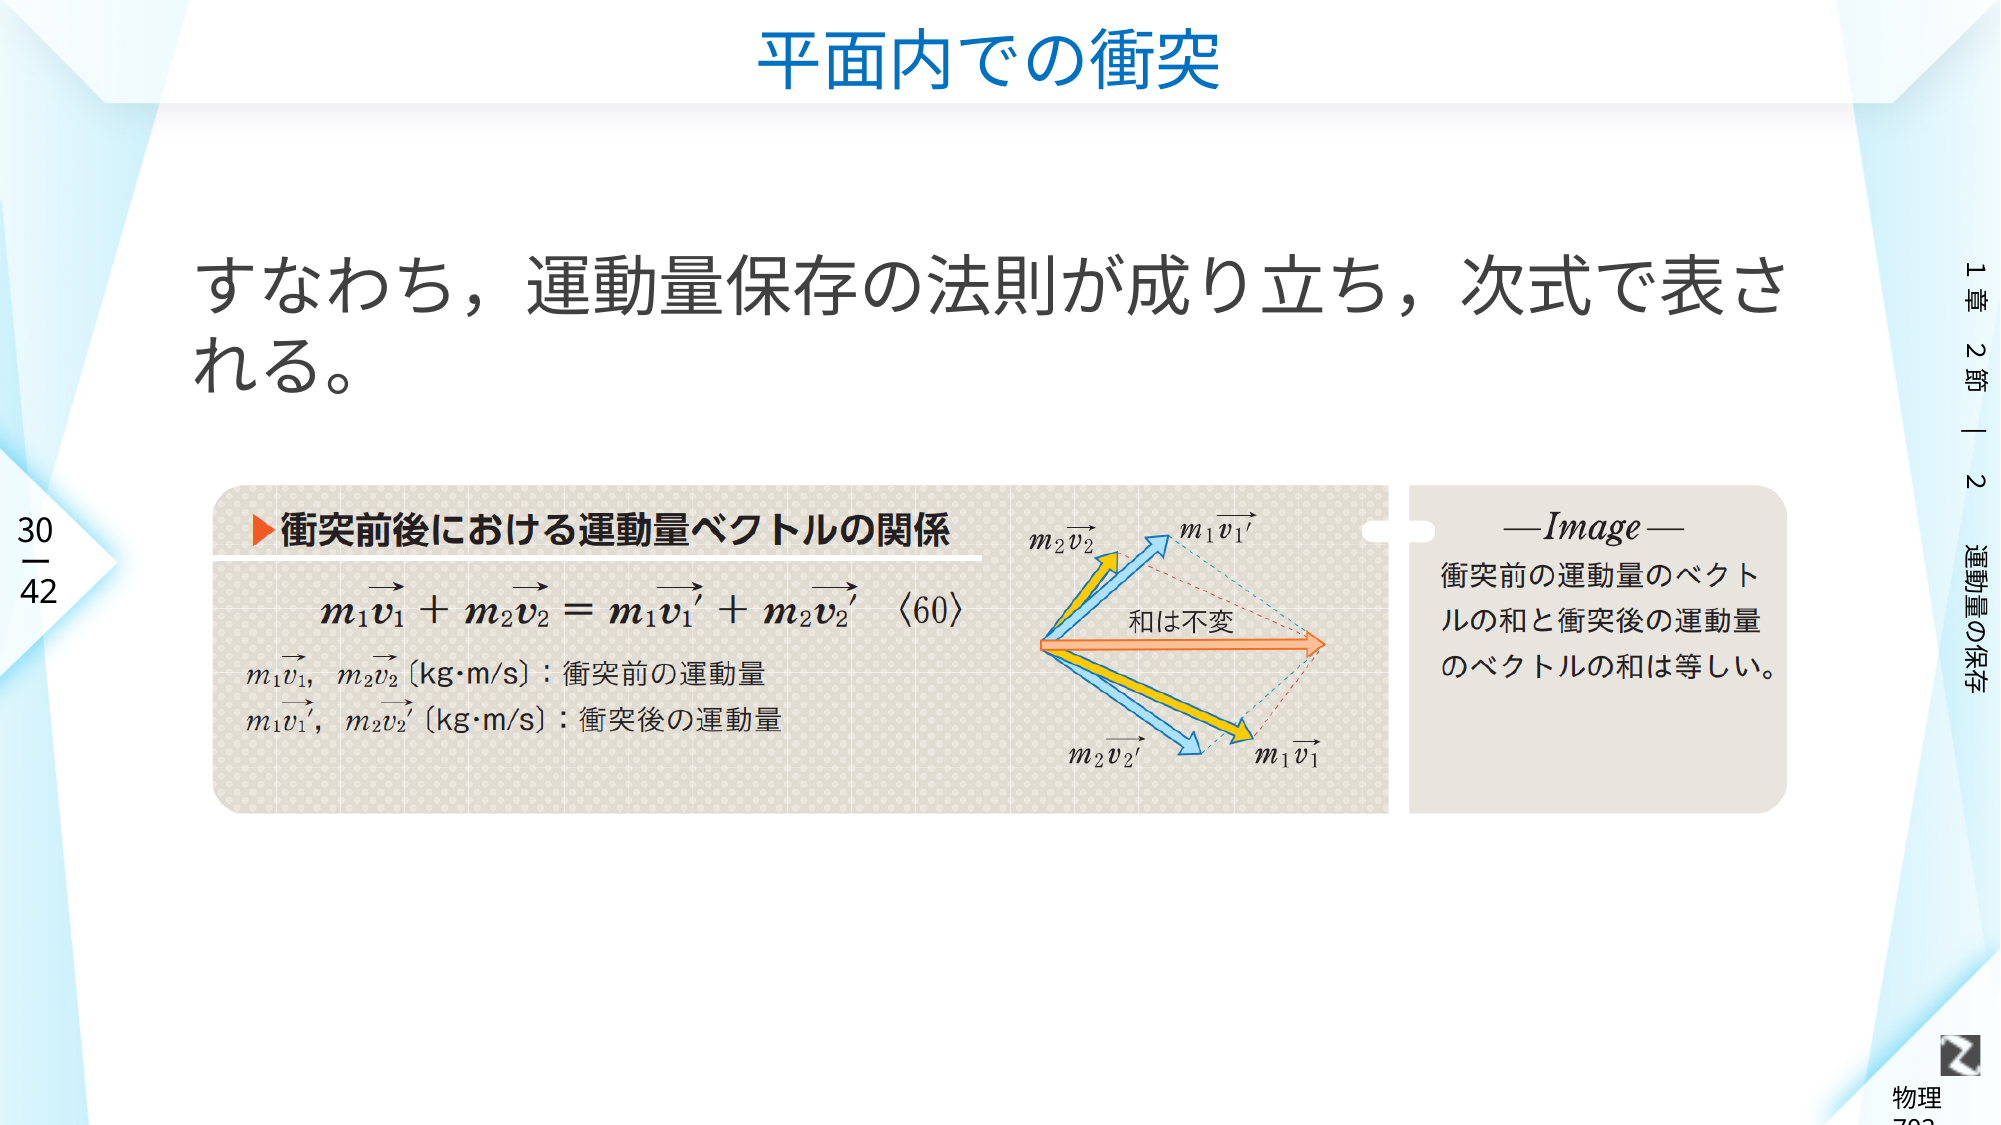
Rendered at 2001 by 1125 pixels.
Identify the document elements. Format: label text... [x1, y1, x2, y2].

text_box すなわち，運動量保存の法則が成り立ち，次式で表される。 [177, 236, 1831, 411]
title 平面内での衝突 [126, 0, 1852, 126]
picture [0, 0, 2000, 1125]
